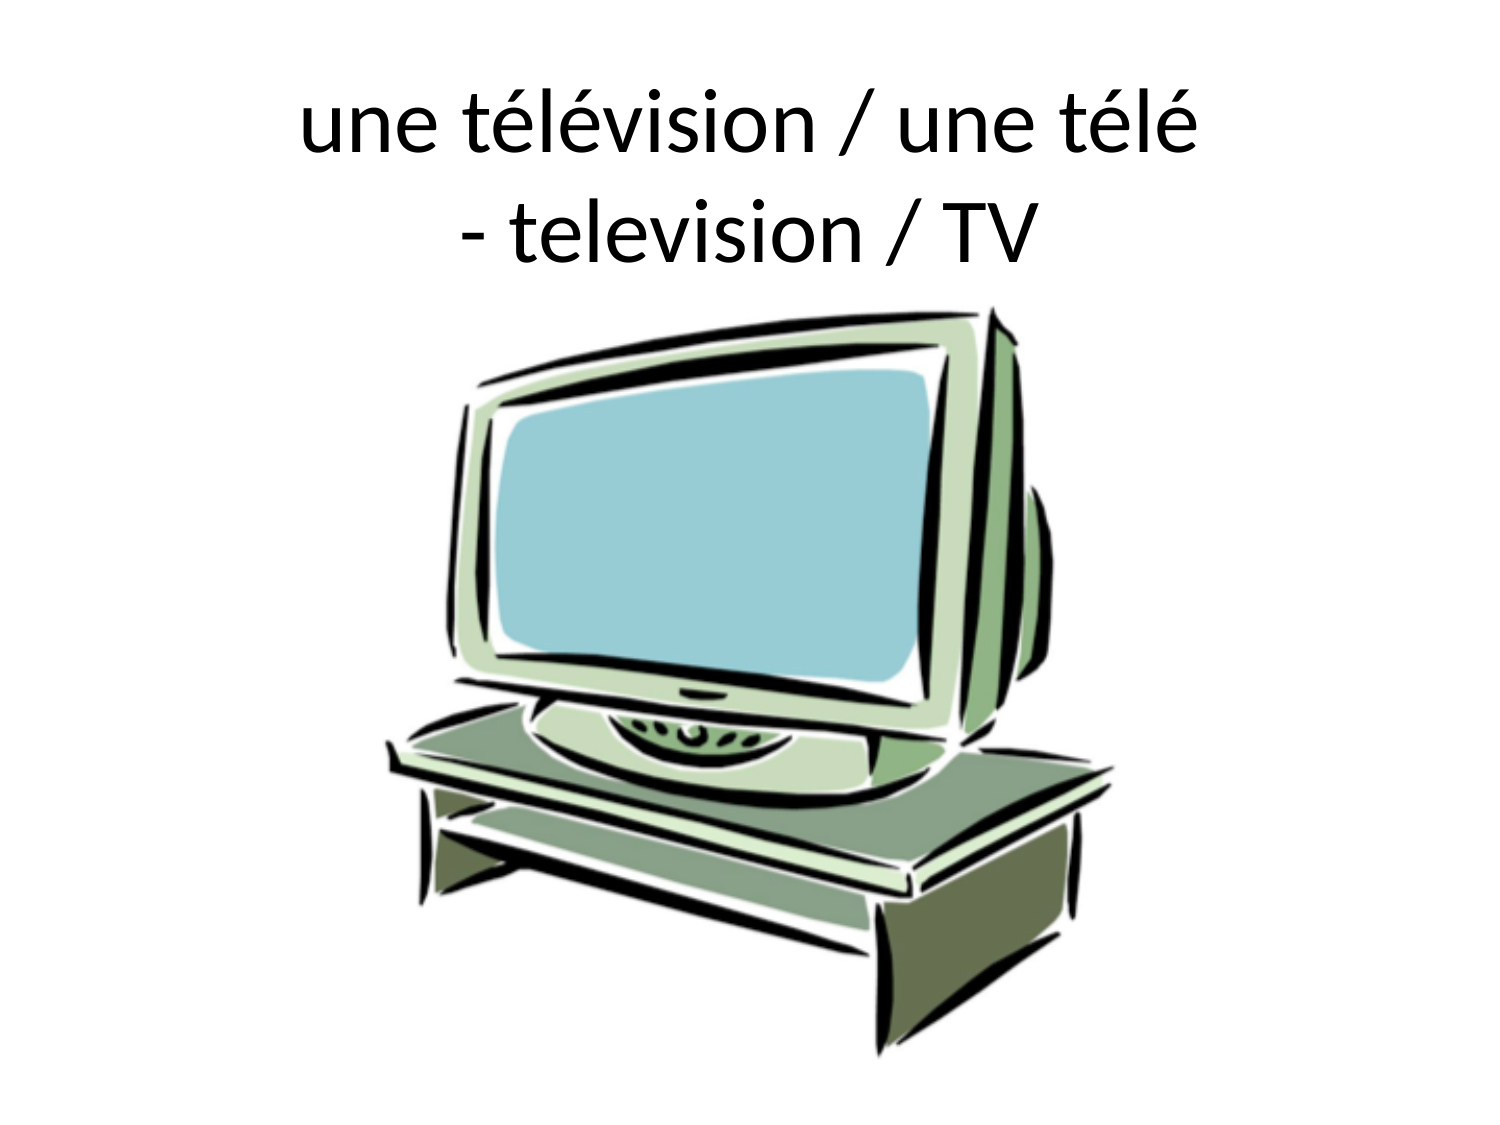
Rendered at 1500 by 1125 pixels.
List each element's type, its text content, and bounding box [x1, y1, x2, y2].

picture [377, 296, 1123, 1068]
title une télévision / une télé - television / TV [75, 45, 1425, 297]
